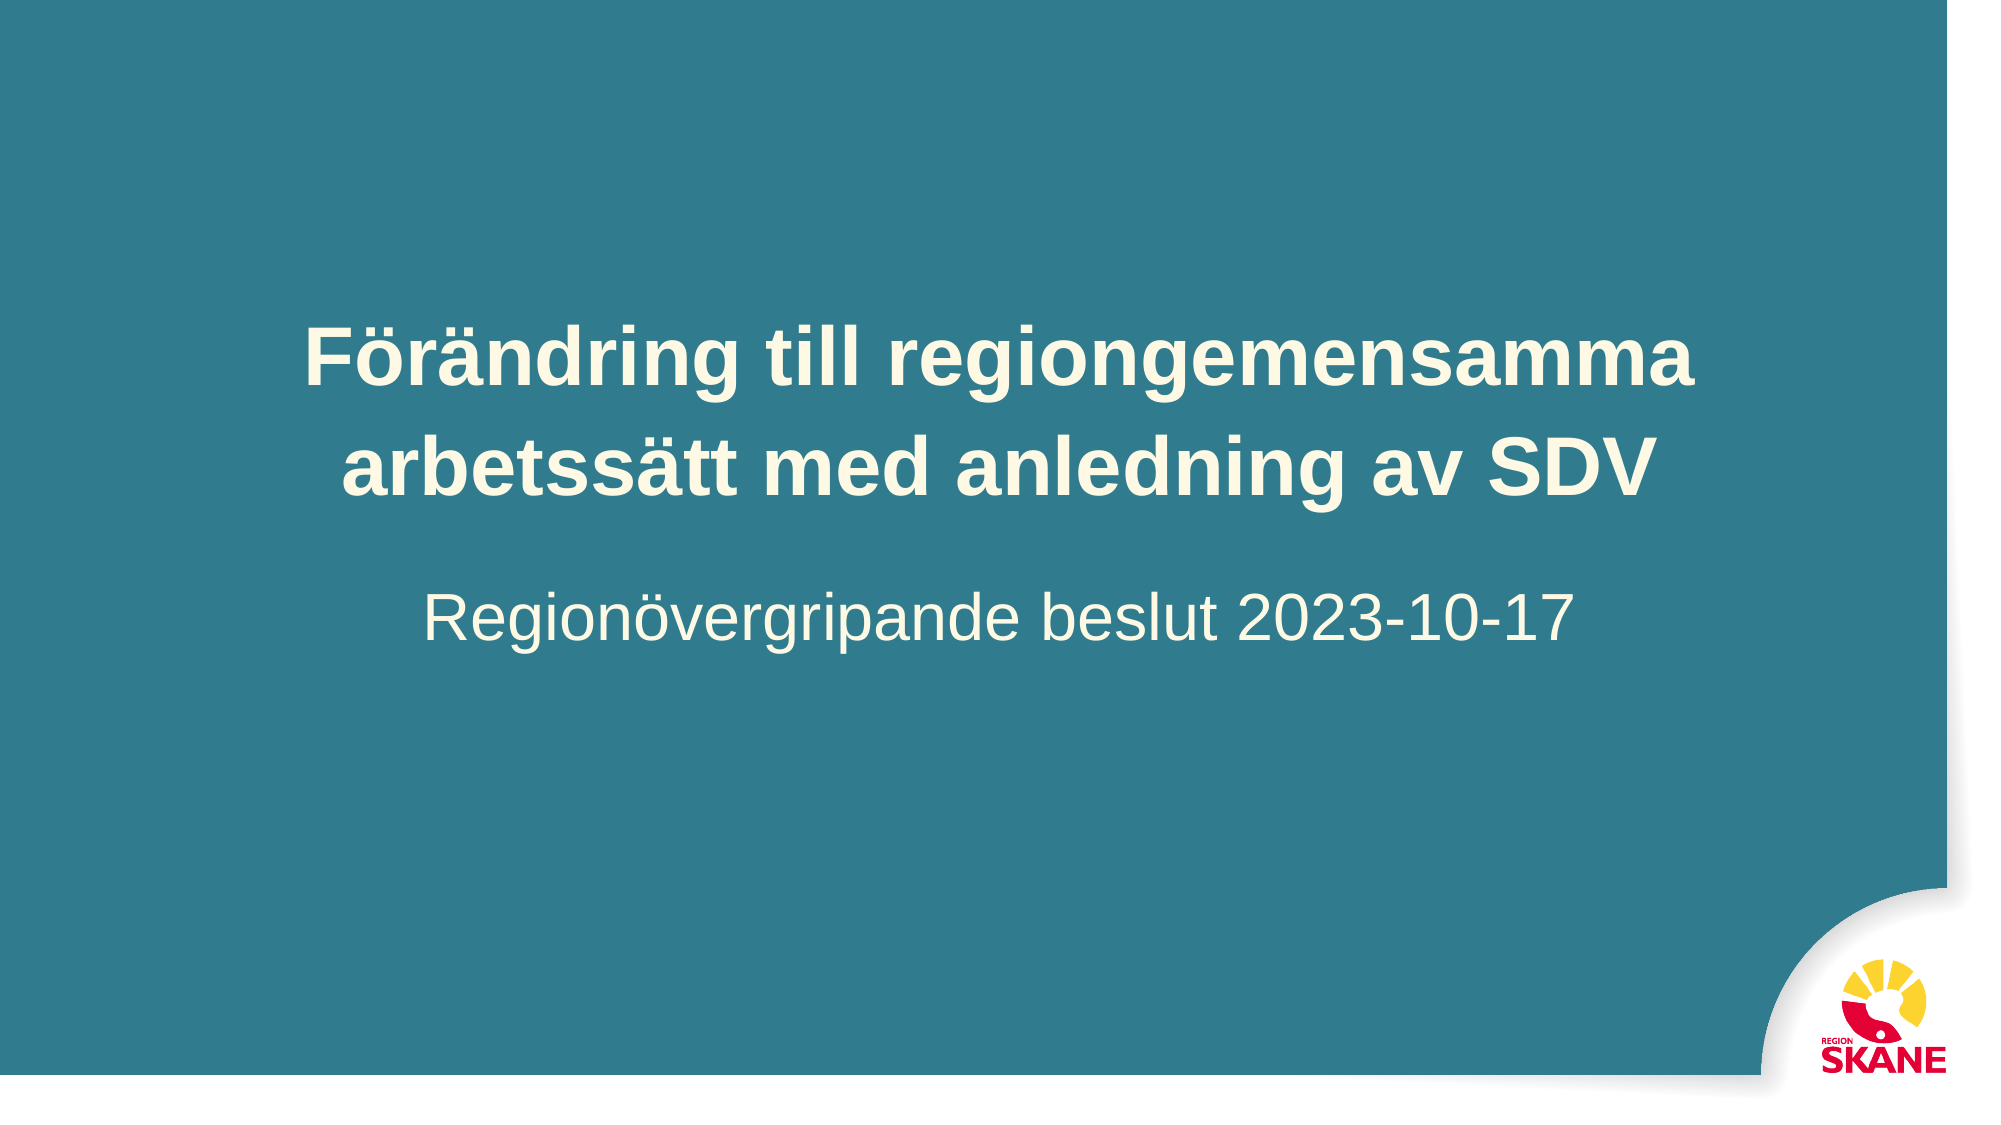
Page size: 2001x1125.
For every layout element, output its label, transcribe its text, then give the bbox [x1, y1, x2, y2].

title Förändring till regiongemensamma arbetssätt med anledning av SDV [150, 278, 1850, 521]
picture [0, 0, 2001, 1125]
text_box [1809, 956, 1966, 1104]
subtitle Regionövergripande beslut 2023-10-17 [300, 558, 1700, 846]
